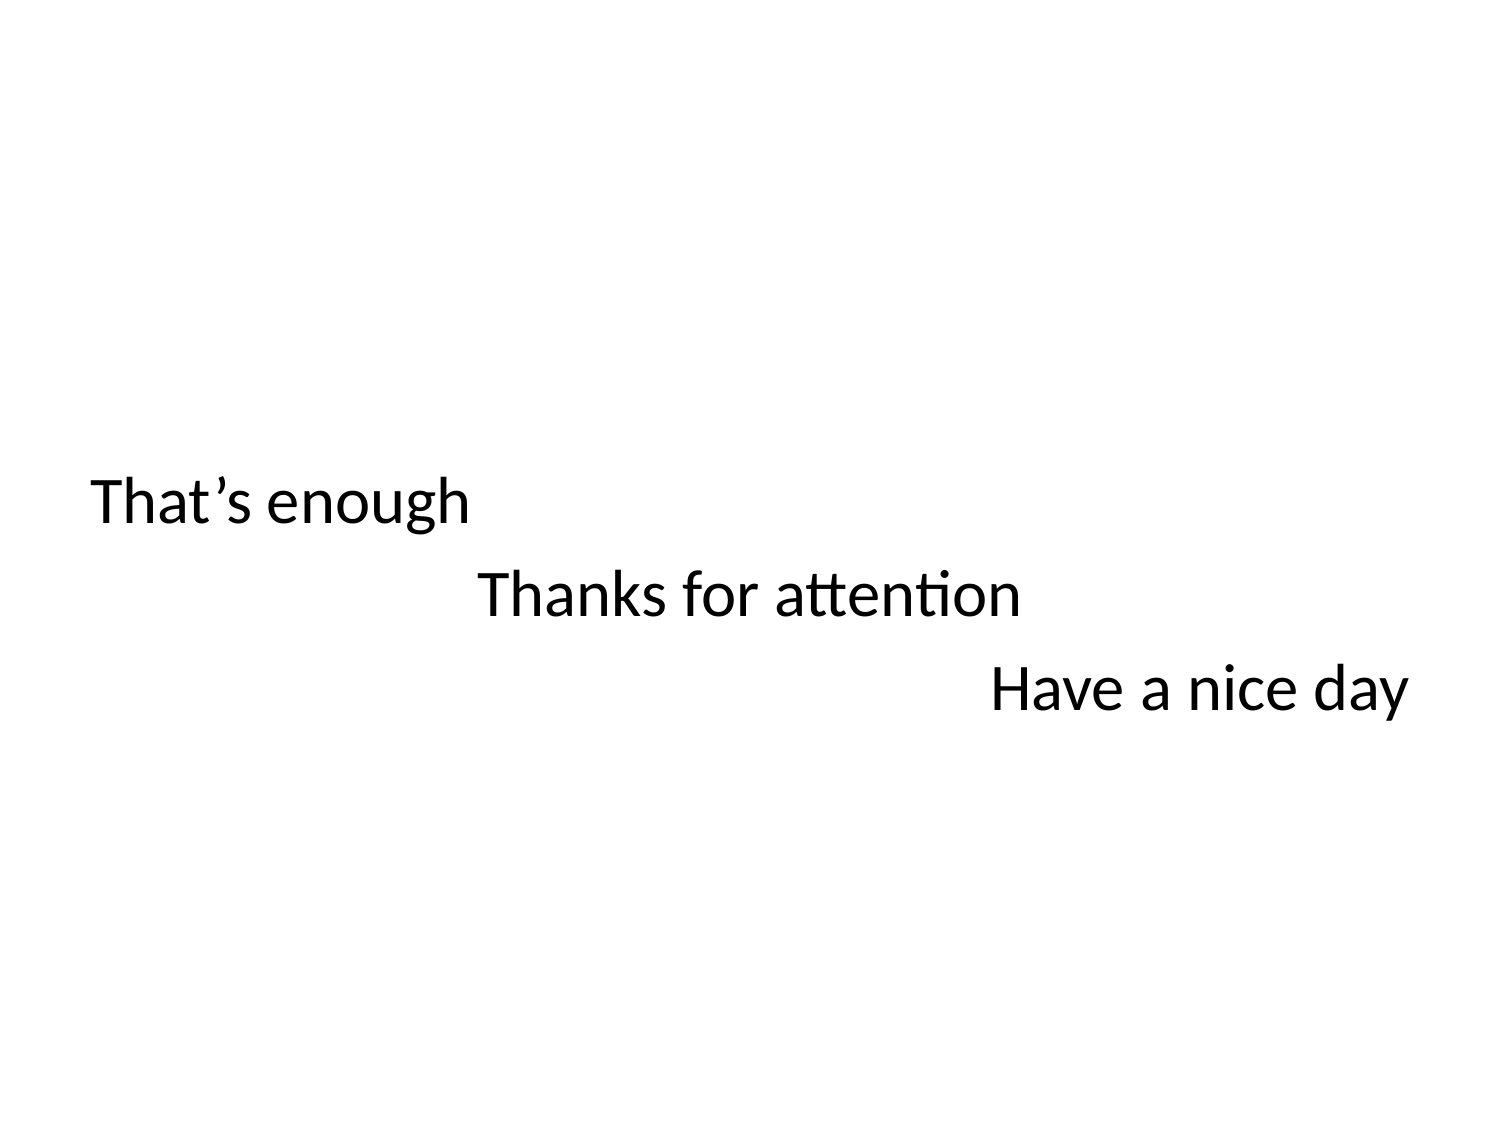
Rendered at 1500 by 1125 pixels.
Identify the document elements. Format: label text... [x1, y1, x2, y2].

list That’s enough Thanks for attention Have a nice day [75, 262, 1425, 1005]
